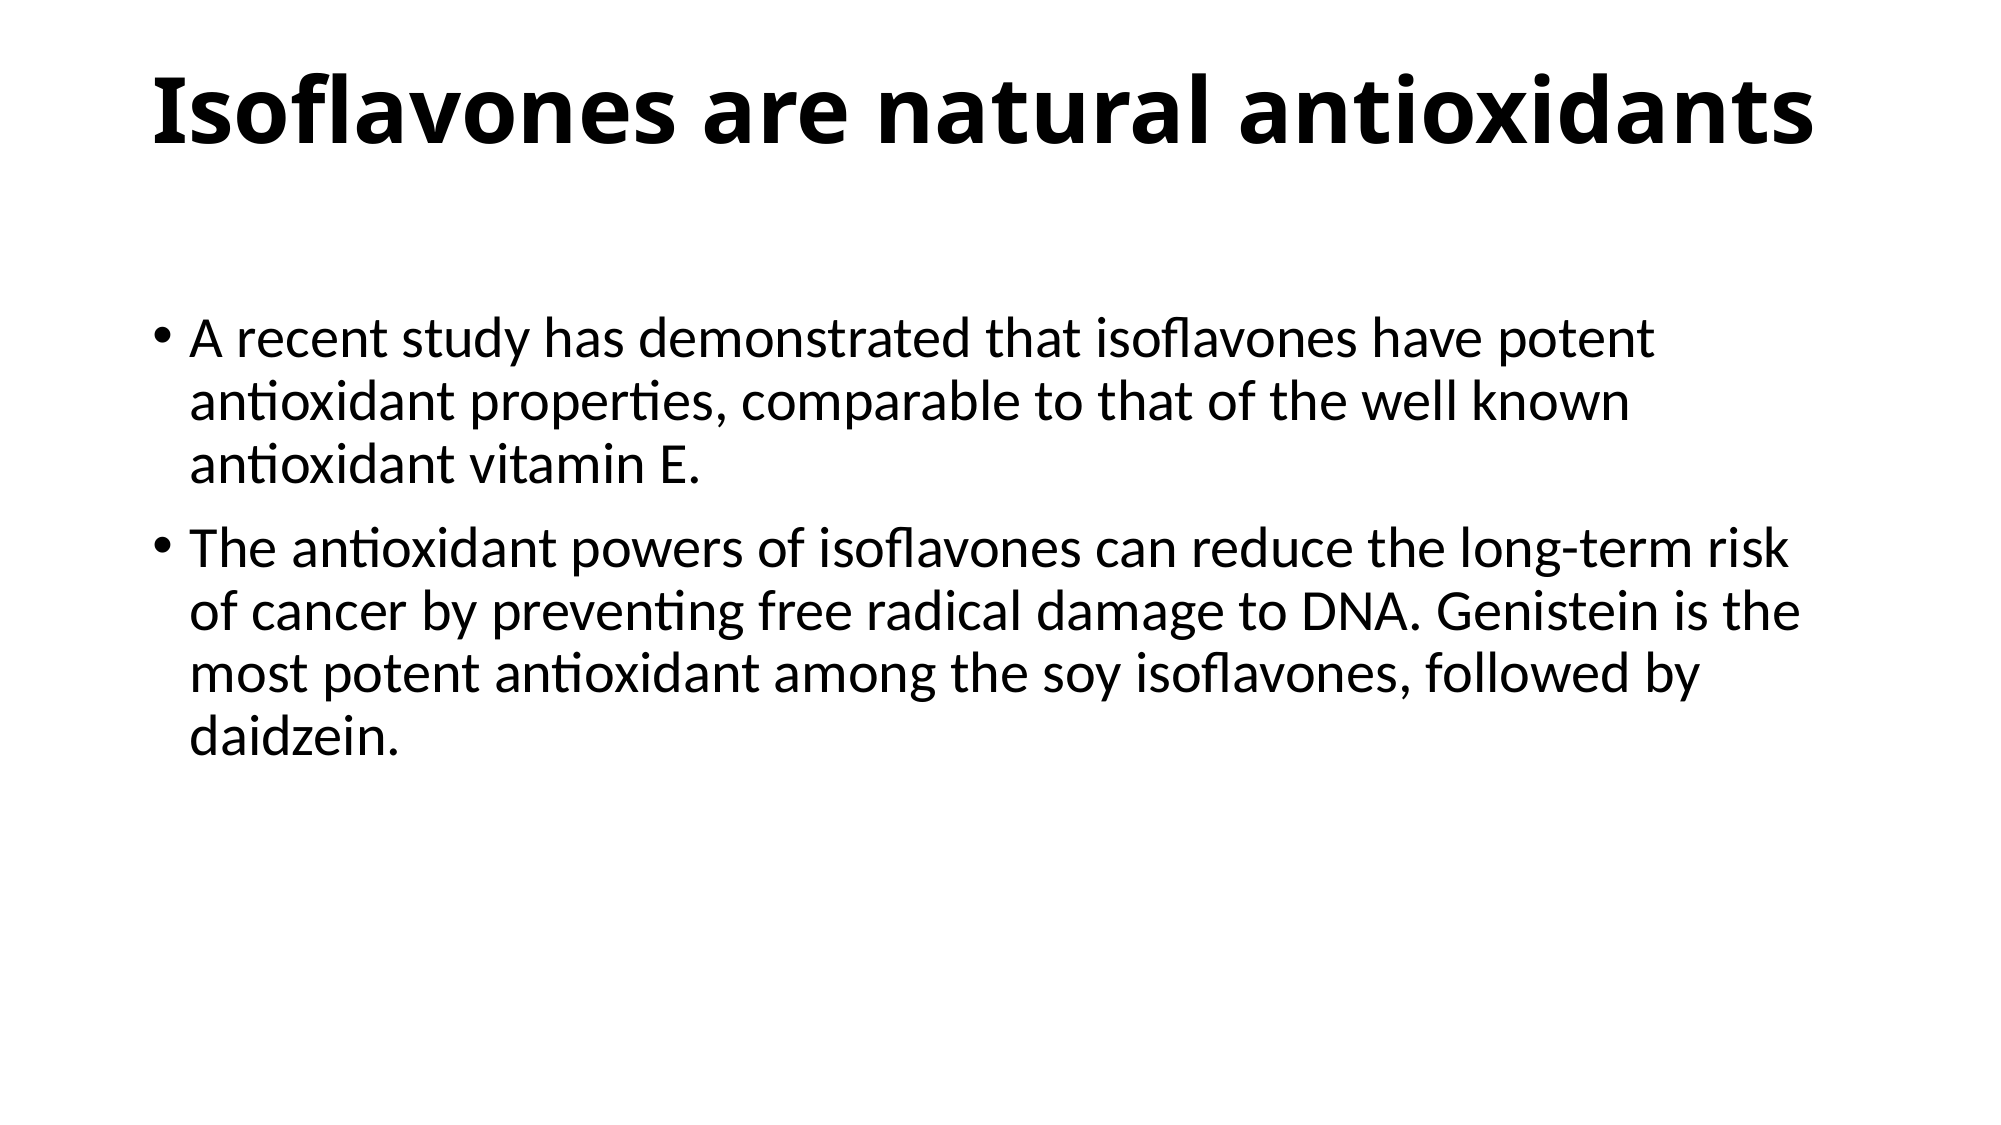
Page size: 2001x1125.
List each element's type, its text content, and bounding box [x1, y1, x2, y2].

list A recent study has demonstrated that isoflavones have potent antioxidant properties, comparable to that of the well known antioxidant vitamin E. The antioxidant powers of isoflavones can reduce the long-term risk of cancer by preventing free radical damage to DNA. Genistein is the most potent antioxidant among the soy isoflavones, followed by daidzein. [137, 299, 1863, 1014]
title Isoflavones are natural antioxidants [137, 59, 1863, 278]
